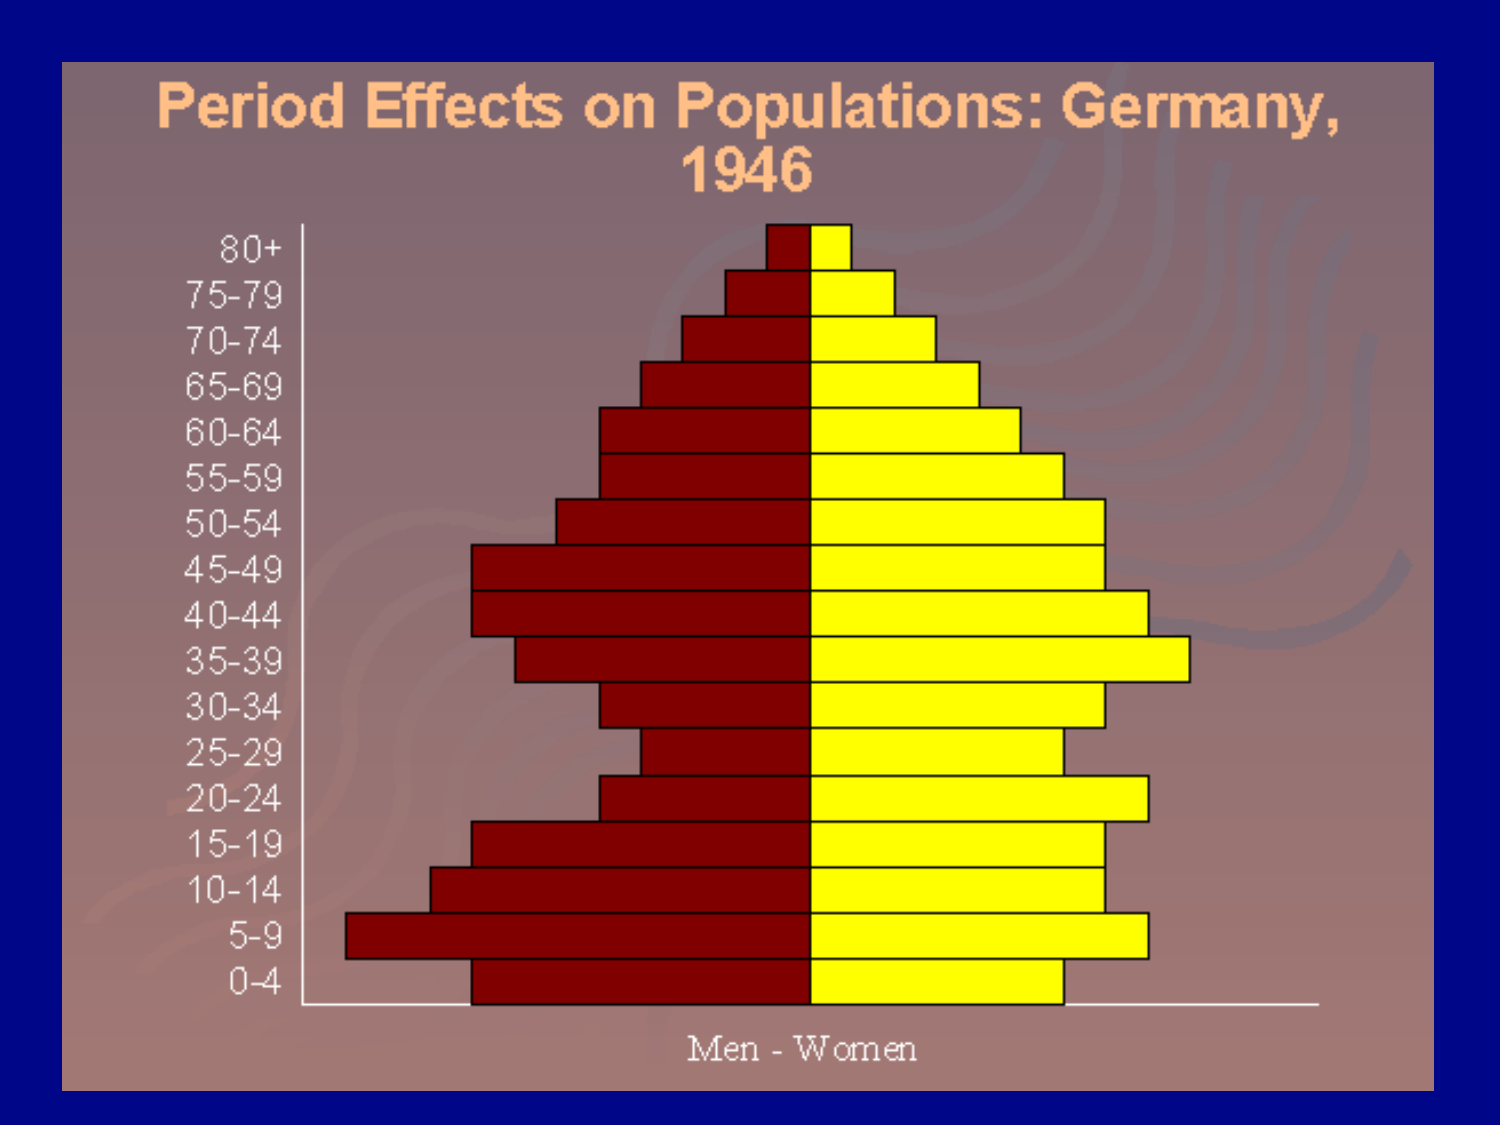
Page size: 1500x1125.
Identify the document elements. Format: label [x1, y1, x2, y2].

picture [62, 62, 1434, 1091]
